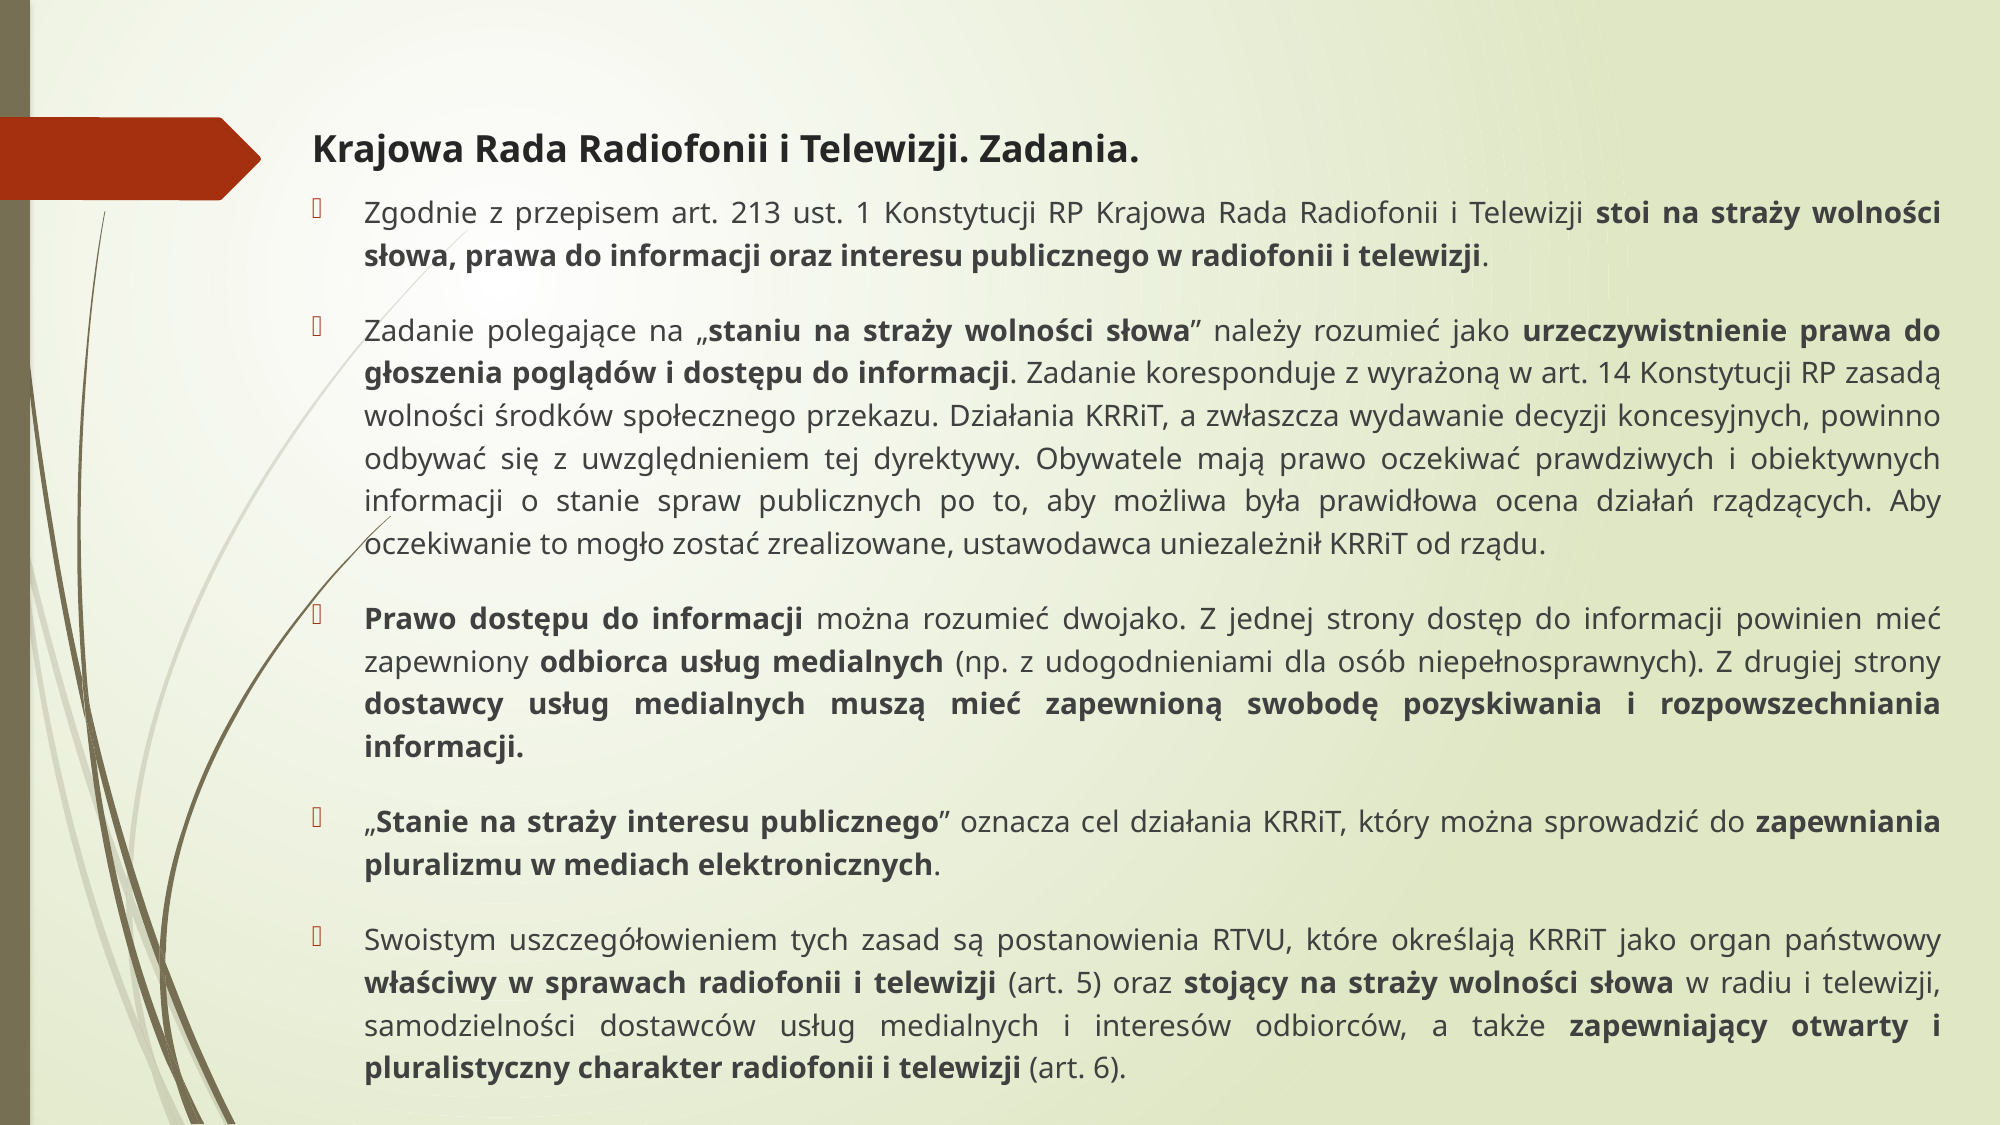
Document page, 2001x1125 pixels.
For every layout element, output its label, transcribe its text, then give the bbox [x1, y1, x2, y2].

title Krajowa Rada Radiofonii i Telewizji. Zadania. [296, 101, 1828, 179]
list Zgodnie z przepisem art. 213 ust. 1 Konstytucji RP Krajowa Rada Radiofonii i Telewizji stoi na straży wolności słowa, prawa do informacji oraz interesu publicznego w radiofonii i telewizji. Zadanie polegające na „staniu na straży wolności słowa” należy rozumieć jako urzeczywistnienie prawa do głoszenia poglądów i dostępu do informacji. Zadanie koresponduje z wyrażoną w art. 14 Konstytucji RP zasadą wolności środków społecznego przekazu. Działania KRRiT, a zwłaszcza wydawanie decyzji koncesyjnych, powinno odbywać się z uwzględnieniem tej dyrektywy. Obywatele mają prawo oczekiwać prawdziwych i obiektywnych informacji o stanie spraw publicznych po to, aby możliwa była prawidłowa ocena działań rządzących. Aby oczekiwanie to mogło zostać zrealizowane, ustawodawca uniezależnił KRRiT od rządu. Prawo dostępu do informacji można rozumieć dwojako. Z jednej strony dostęp do informacji powinien mieć zapewniony odbiorca usług medialnych (np. z udogodnieniami dla osób niepełnosprawnych). Z drugiej strony dostawcy usług medialnych muszą mieć zapewnioną swobodę pozyskiwania i rozpowszechniania informacji. „Stanie na straży interesu publicznego” oznacza cel działania KRRiT, który można sprowadzić do zapewniania pluralizmu w mediach elektronicznych. Swoistym uszczegółowieniem tych zasad są postanowienia RTVU, które określają KRRiT jako organ państwowy właściwy w sprawach radiofonii i telewizji (art. 5) oraz stojący na straży wolności słowa w radiu i telewizji, samodzielności dostawców usług medialnych i interesów odbiorców, a także zapewniający otwarty i pluralistyczny charakter radiofonii i telewizji (art. 6). [296, 179, 1957, 1100]
